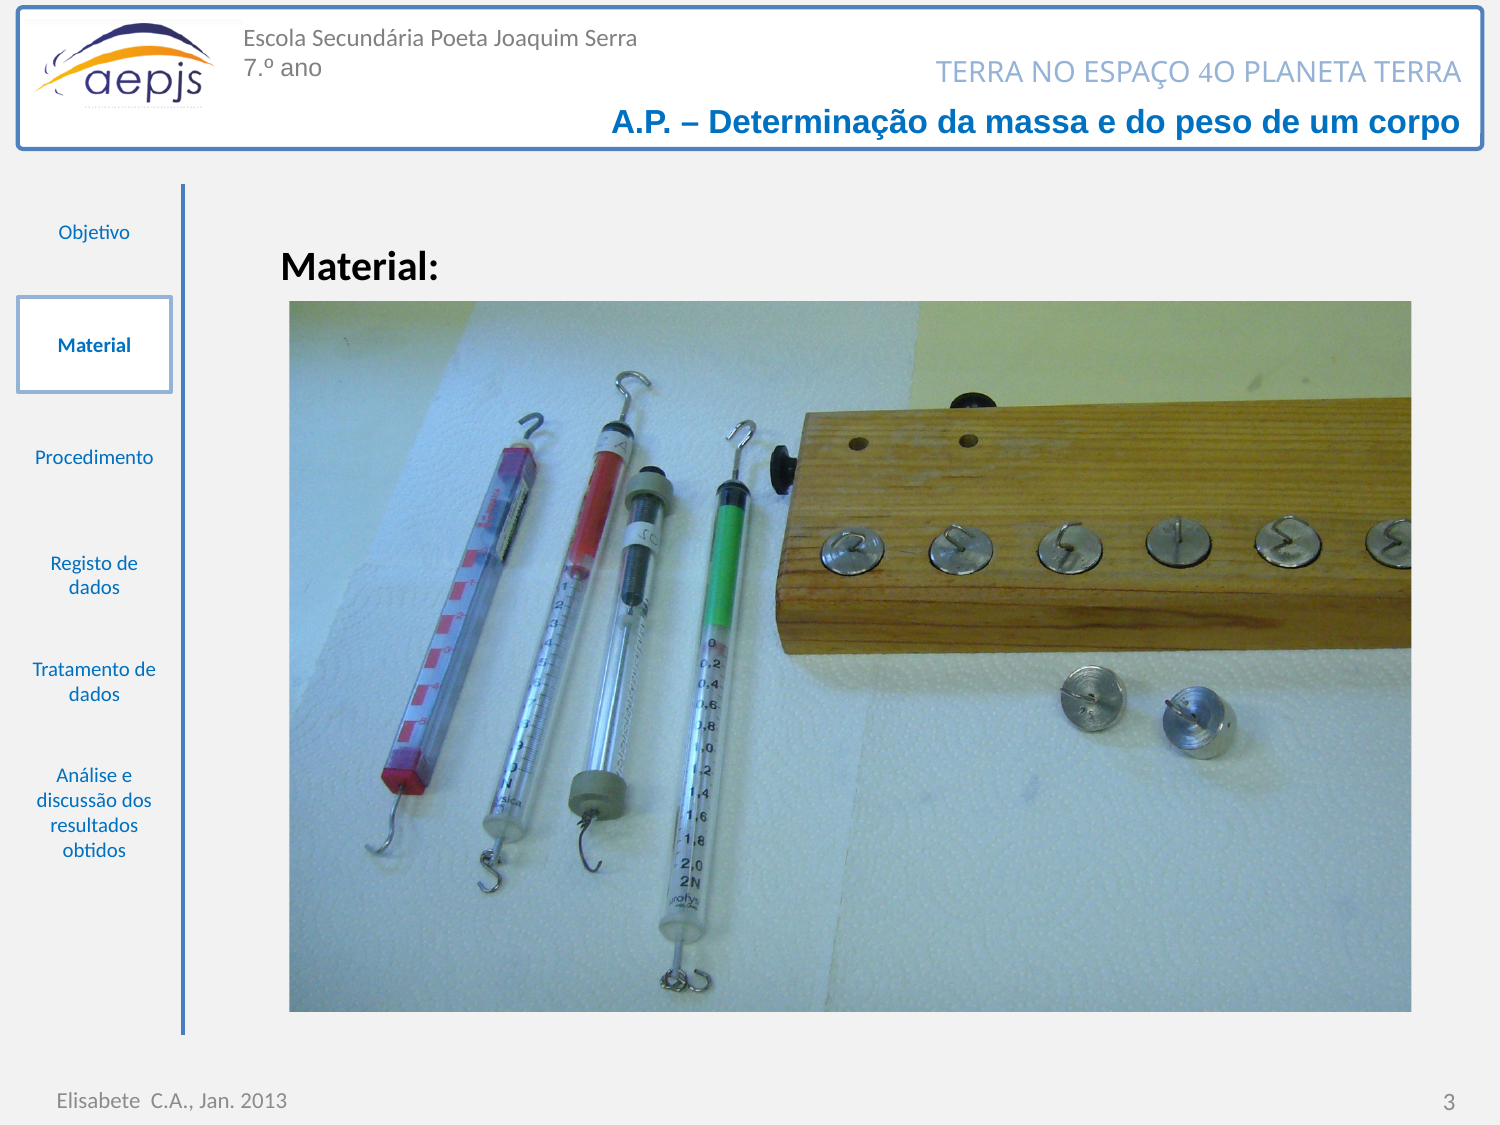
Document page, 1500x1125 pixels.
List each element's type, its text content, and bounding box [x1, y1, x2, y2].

text_box Tratamento de dados [16, 631, 173, 730]
text_box Material [16, 295, 173, 394]
text_box Terra no Espaço O Planeta Terra A.P. – Determinação da massa e do peso de um corpo [595, 45, 1477, 148]
picture [289, 301, 1412, 1012]
text_box Escola Secundária Poeta Joaquim Serra 7.º ano [228, 14, 654, 89]
text_box Objetivo [16, 182, 173, 281]
text_box Análise e discussão dos resultados obtidos [16, 751, 173, 873]
footer Elisabete C.A., Jan. 2013 [0, 1069, 410, 1125]
text_box Material: [265, 231, 1424, 297]
text_box 3 [1120, 1070, 1471, 1125]
text_box Registo de dados [16, 525, 173, 624]
picture [23, 18, 243, 108]
text_box Procedimento [16, 407, 173, 505]
text_box [15, 5, 1485, 152]
